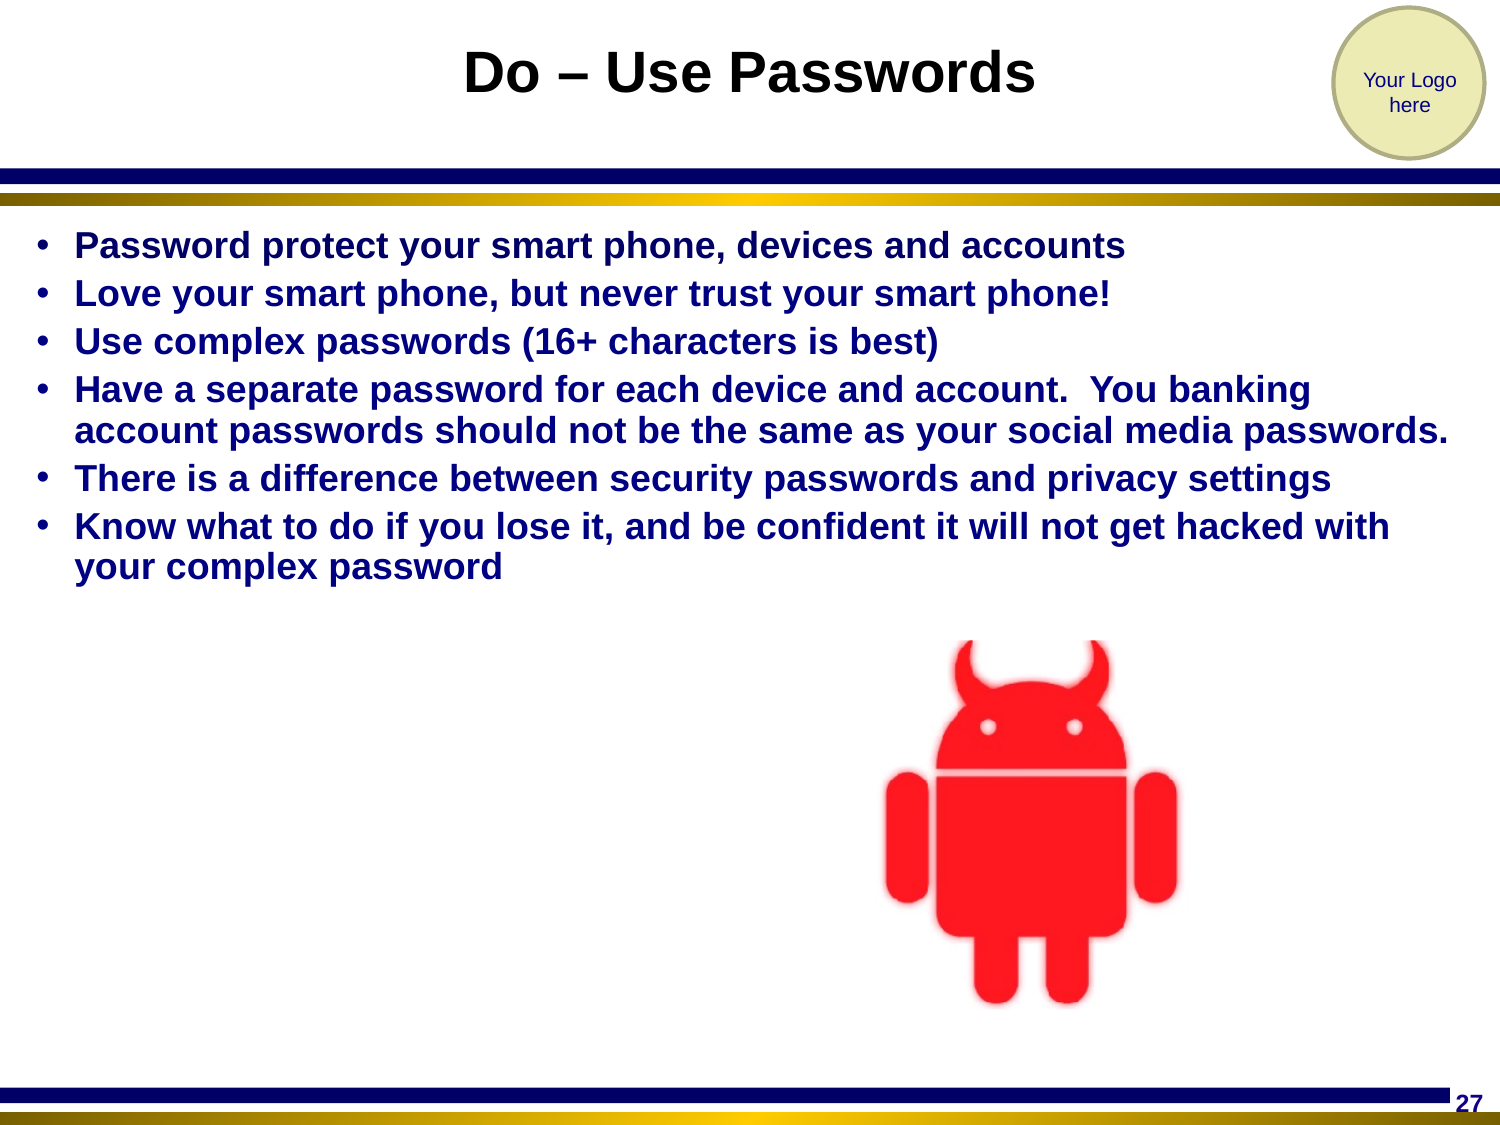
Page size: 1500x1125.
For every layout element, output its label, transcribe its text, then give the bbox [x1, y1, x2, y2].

title Do – Use Passwords [255, 0, 1245, 138]
list Password protect your smart phone, devices and accounts Love your smart phone, but never trust your smart phone! Use complex passwords (16+ characters is best) Have a separate password for each device and account. You banking account passwords should not be the same as your social media passwords. There is a difference between security passwords and privacy settings Know what to do if you lose it, and be confident it will not get hacked with your complex password [21, 218, 1480, 1072]
picture [868, 629, 1201, 1013]
